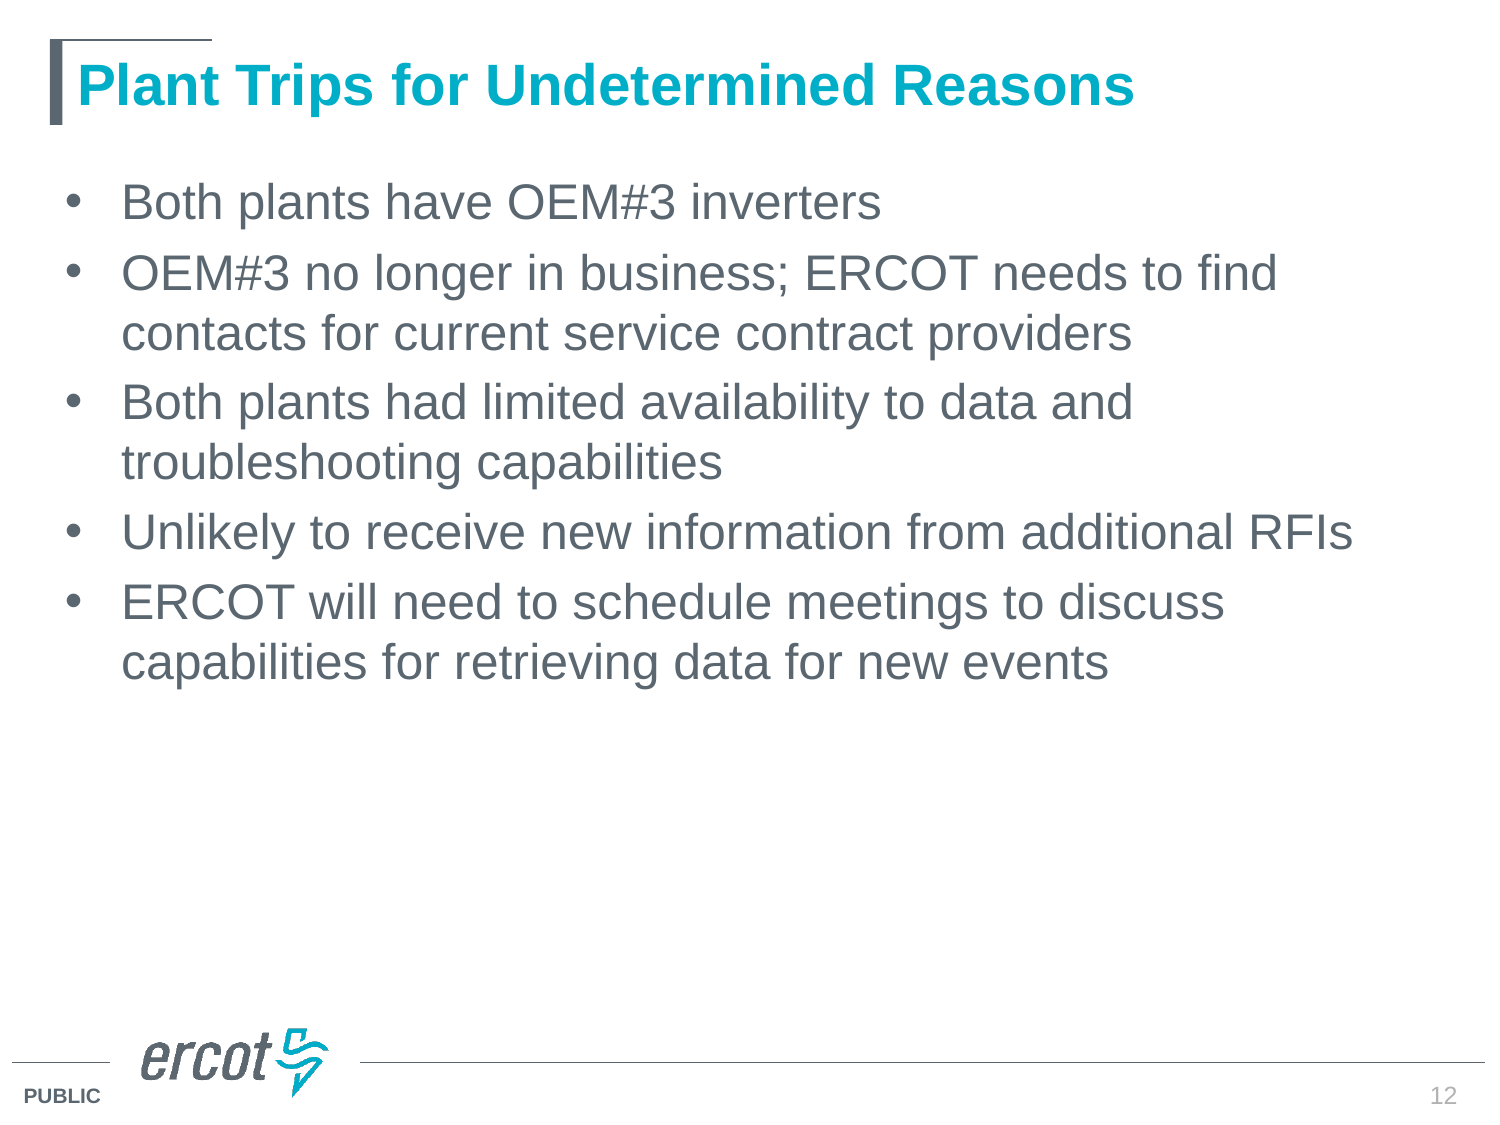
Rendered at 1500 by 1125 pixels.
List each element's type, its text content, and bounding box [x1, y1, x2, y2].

list Both plants have OEM#3 inverters OEM#3 no longer in business; ERCOT needs to find contacts for current service contract providers Both plants had limited availability to data and troubleshooting capabilities Unlikely to receive new information from additional RFIs ERCOT will need to schedule meetings to discuss capabilities for retrieving data for new events [50, 162, 1450, 992]
picture [137, 1024, 332, 1100]
slide_number 12 [1400, 1076, 1488, 1113]
title Plant Trips for Undetermined Reasons [62, 39, 1450, 125]
